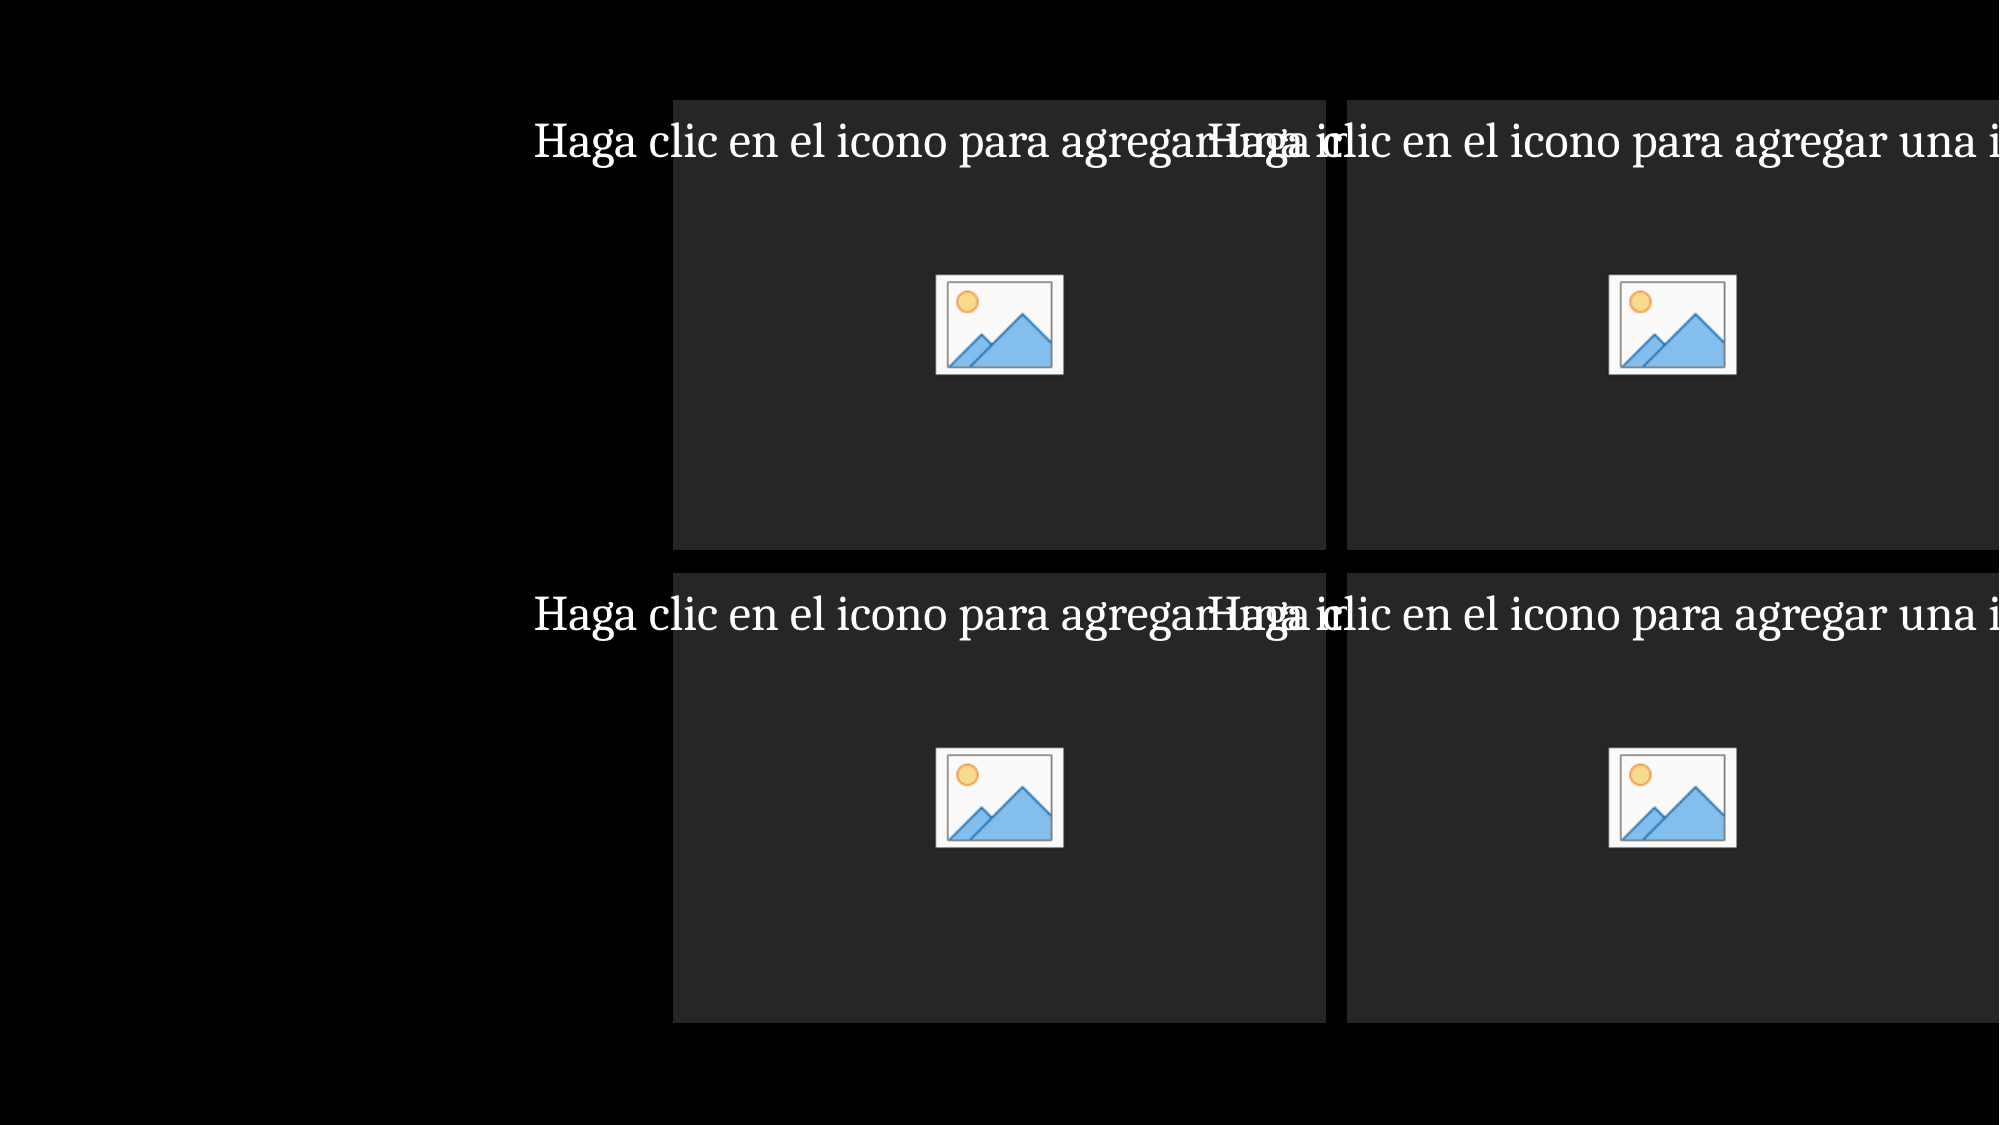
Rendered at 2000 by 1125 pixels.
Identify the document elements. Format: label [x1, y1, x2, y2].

picture [1346, 573, 2000, 1024]
picture [673, 573, 1326, 1024]
picture [1346, 99, 2000, 550]
picture [673, 99, 1326, 550]
